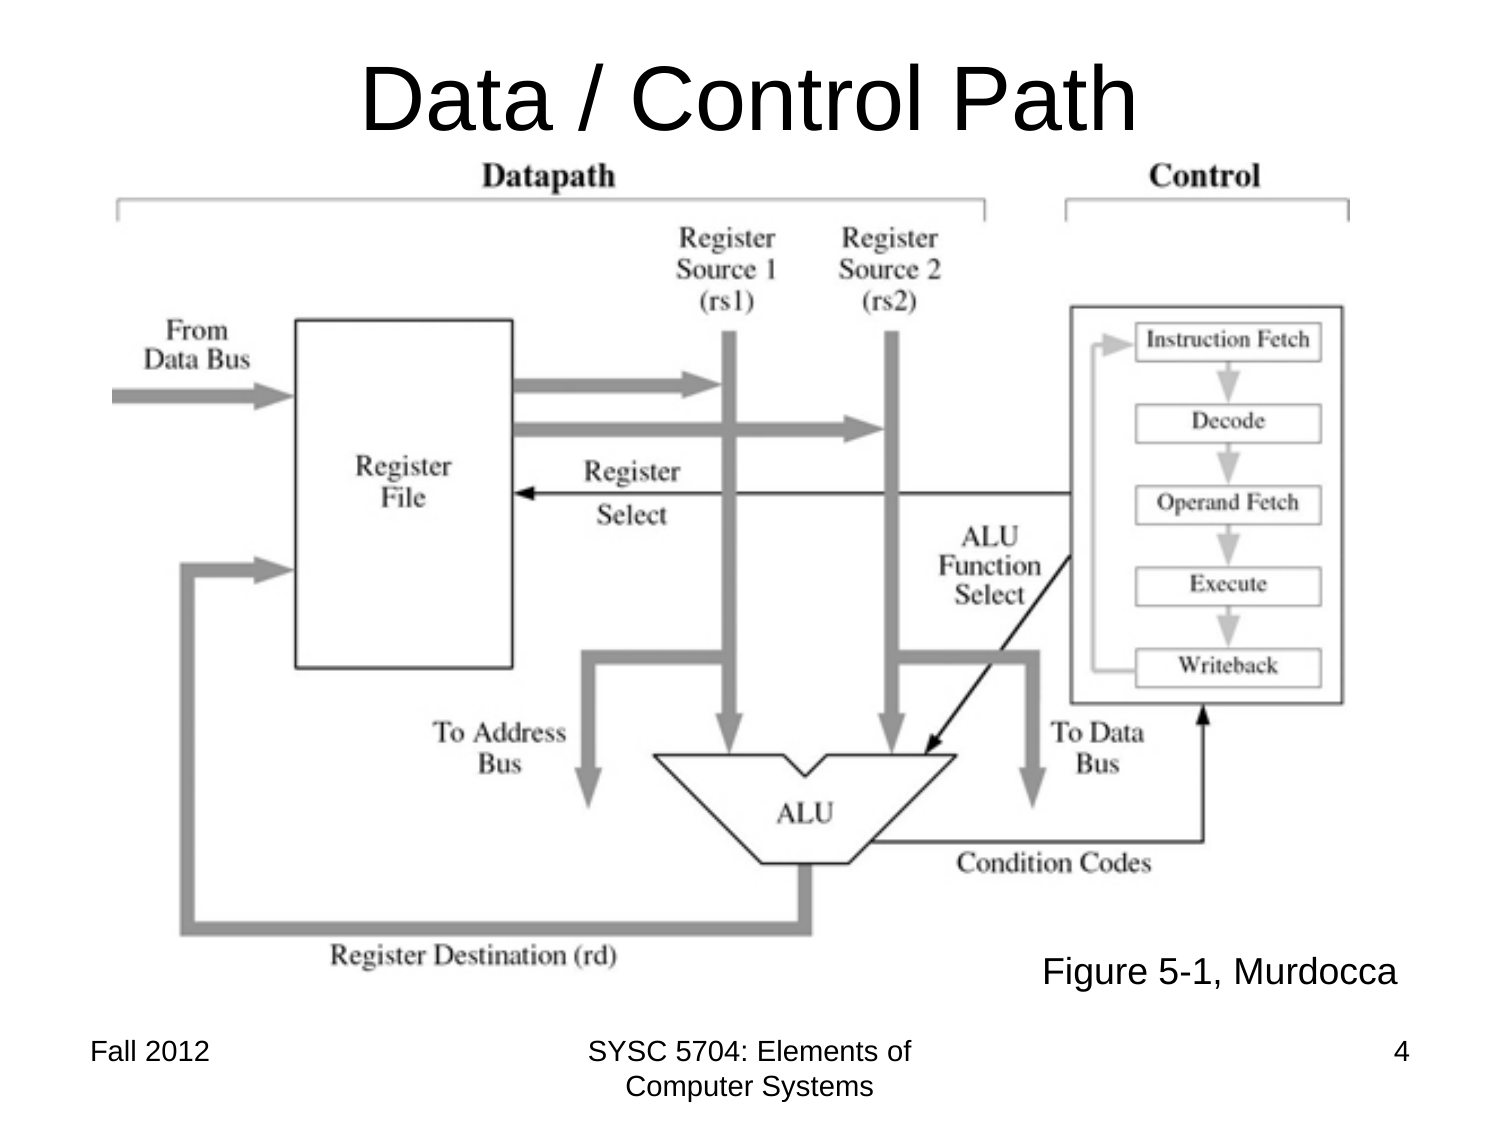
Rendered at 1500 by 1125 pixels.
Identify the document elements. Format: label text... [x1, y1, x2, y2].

slide_number 4 [1074, 1024, 1426, 1103]
picture [112, 162, 1351, 976]
text_box Figure 5-1, Murdocca [1027, 939, 1413, 999]
title Data / Control Path [74, 0, 1426, 188]
footer SYSC 5704: Elements of Computer Systems [512, 1024, 988, 1103]
slide_number Fall 2012 [74, 1024, 426, 1103]
